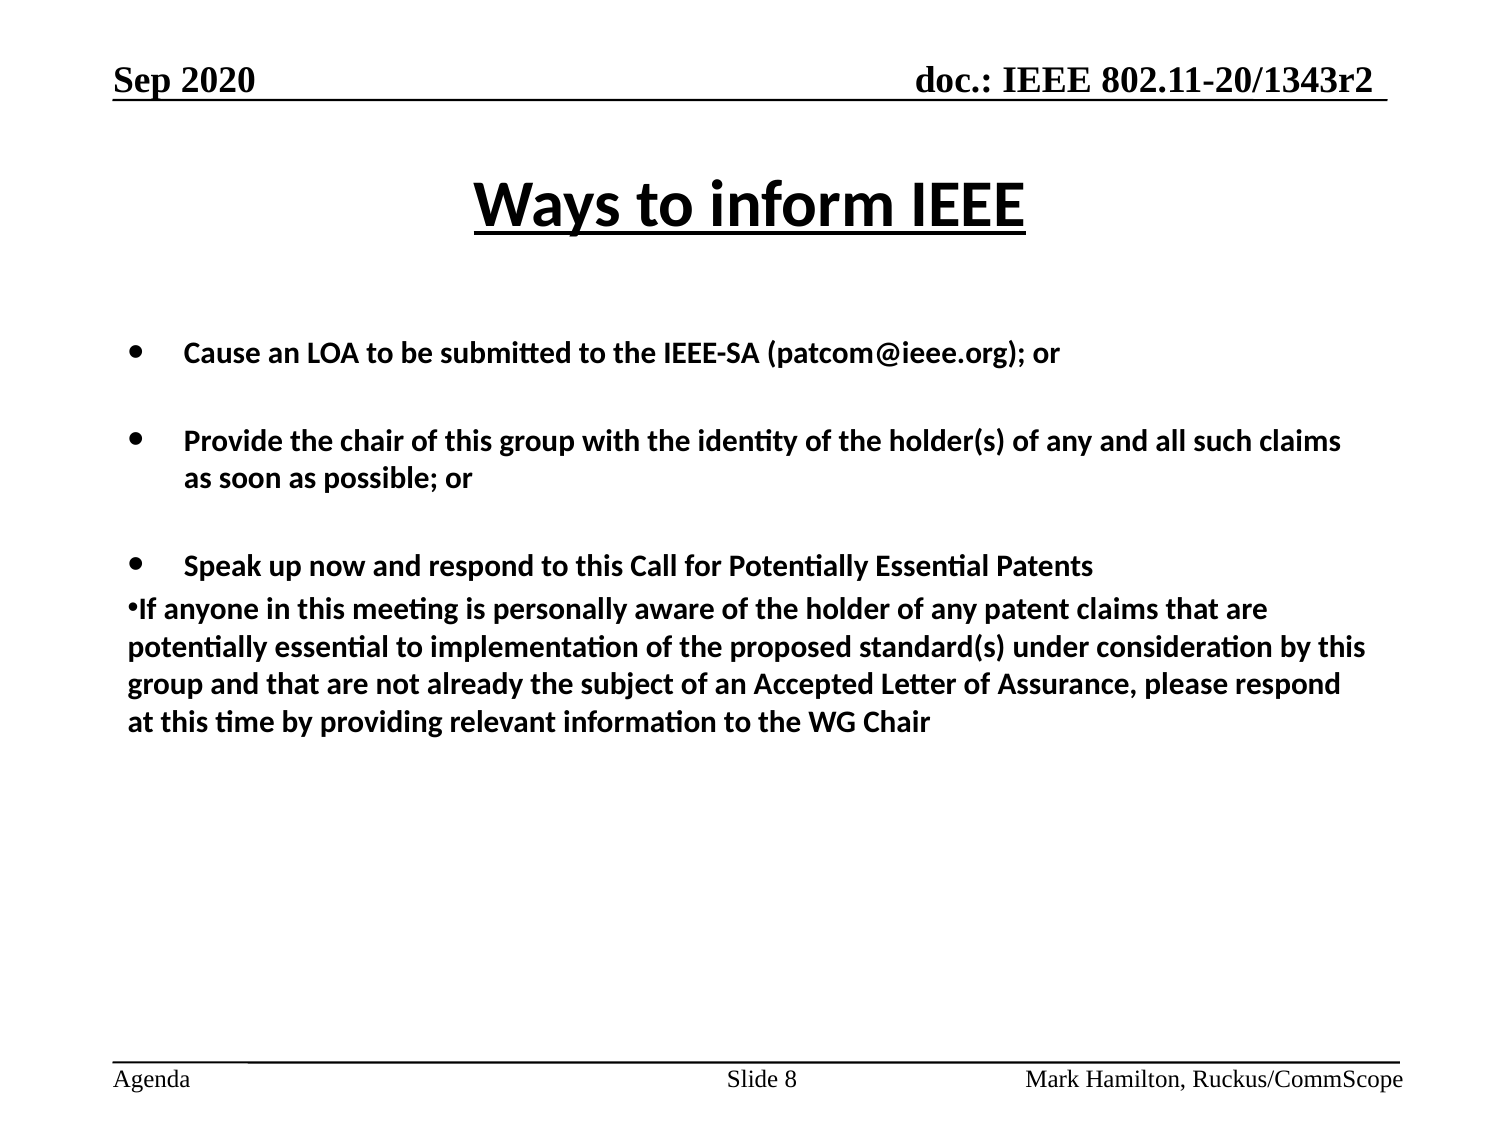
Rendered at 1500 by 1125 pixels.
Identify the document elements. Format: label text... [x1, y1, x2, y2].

title Ways to inform IEEE [112, 112, 1388, 288]
list Cause an LOA to be submitted to the IEEE-SA (patcom@ieee.org); or Provide the chair of this group with the identity of the holder(s) of any and all such claims as soon as possible; or Speak up now and respond to this Call for Potentially Essential Patents If anyone in this meeting is personally aware of the holder of any patent claims that are potentially essential to implementation of the proposed standard(s) under consideration by this group and that are not already the subject of an Accepted Letter of Assurance, please respond at this time by providing relevant information to the WG Chair [112, 324, 1388, 1000]
